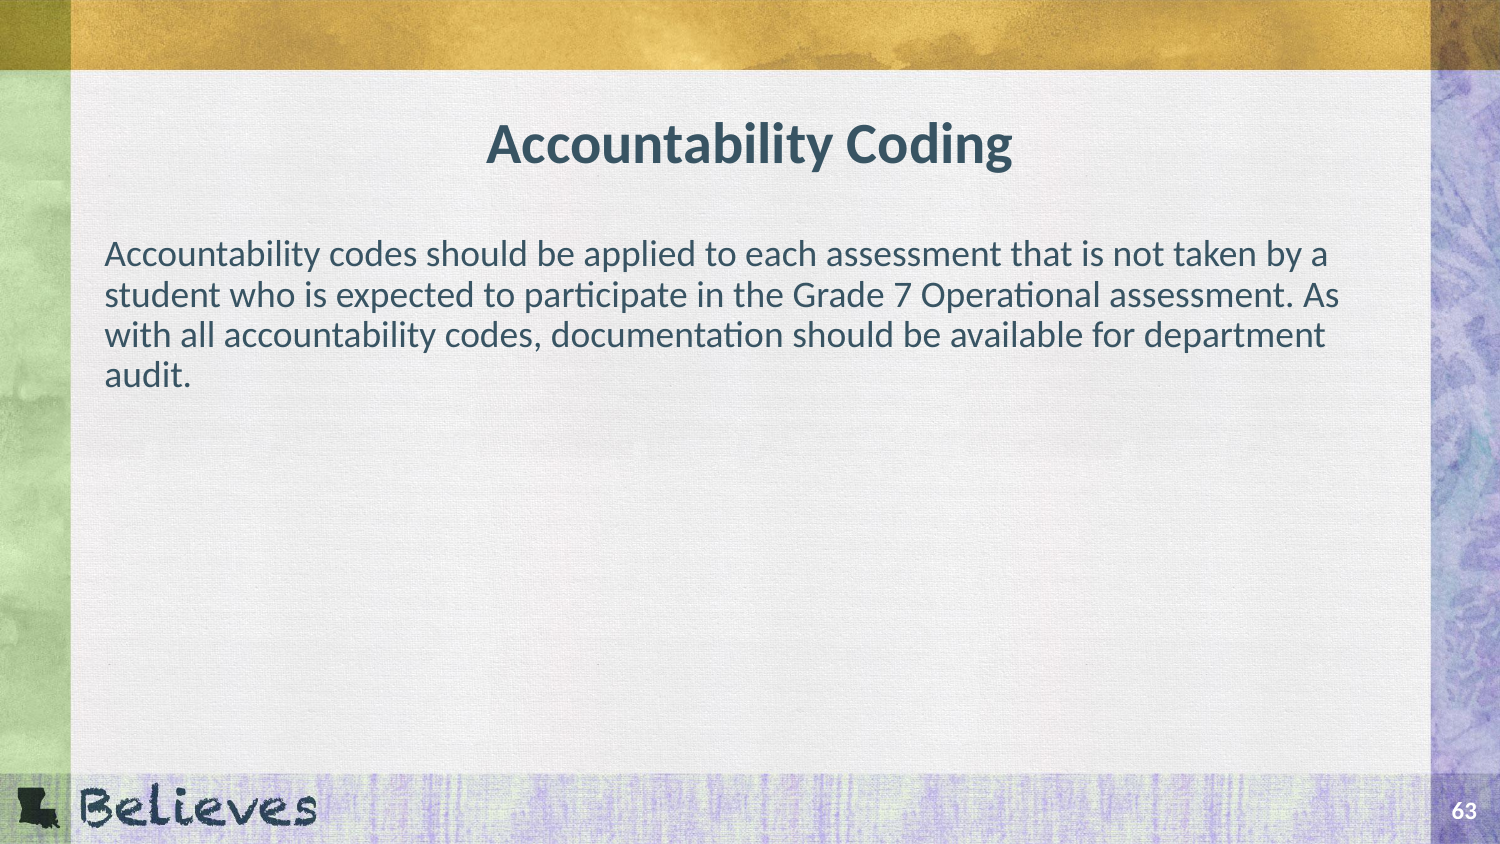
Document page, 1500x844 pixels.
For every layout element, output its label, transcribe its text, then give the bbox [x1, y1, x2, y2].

title Accountability Coding [70, 69, 1430, 219]
picture [0, 0, 1500, 844]
list Accountability codes should be applied to each assessment that is not taken by a student who is expected to participate in the Grade 7 Operational assessment. As with all accountability codes, documentation should be available for department audit. [70, 219, 1430, 771]
